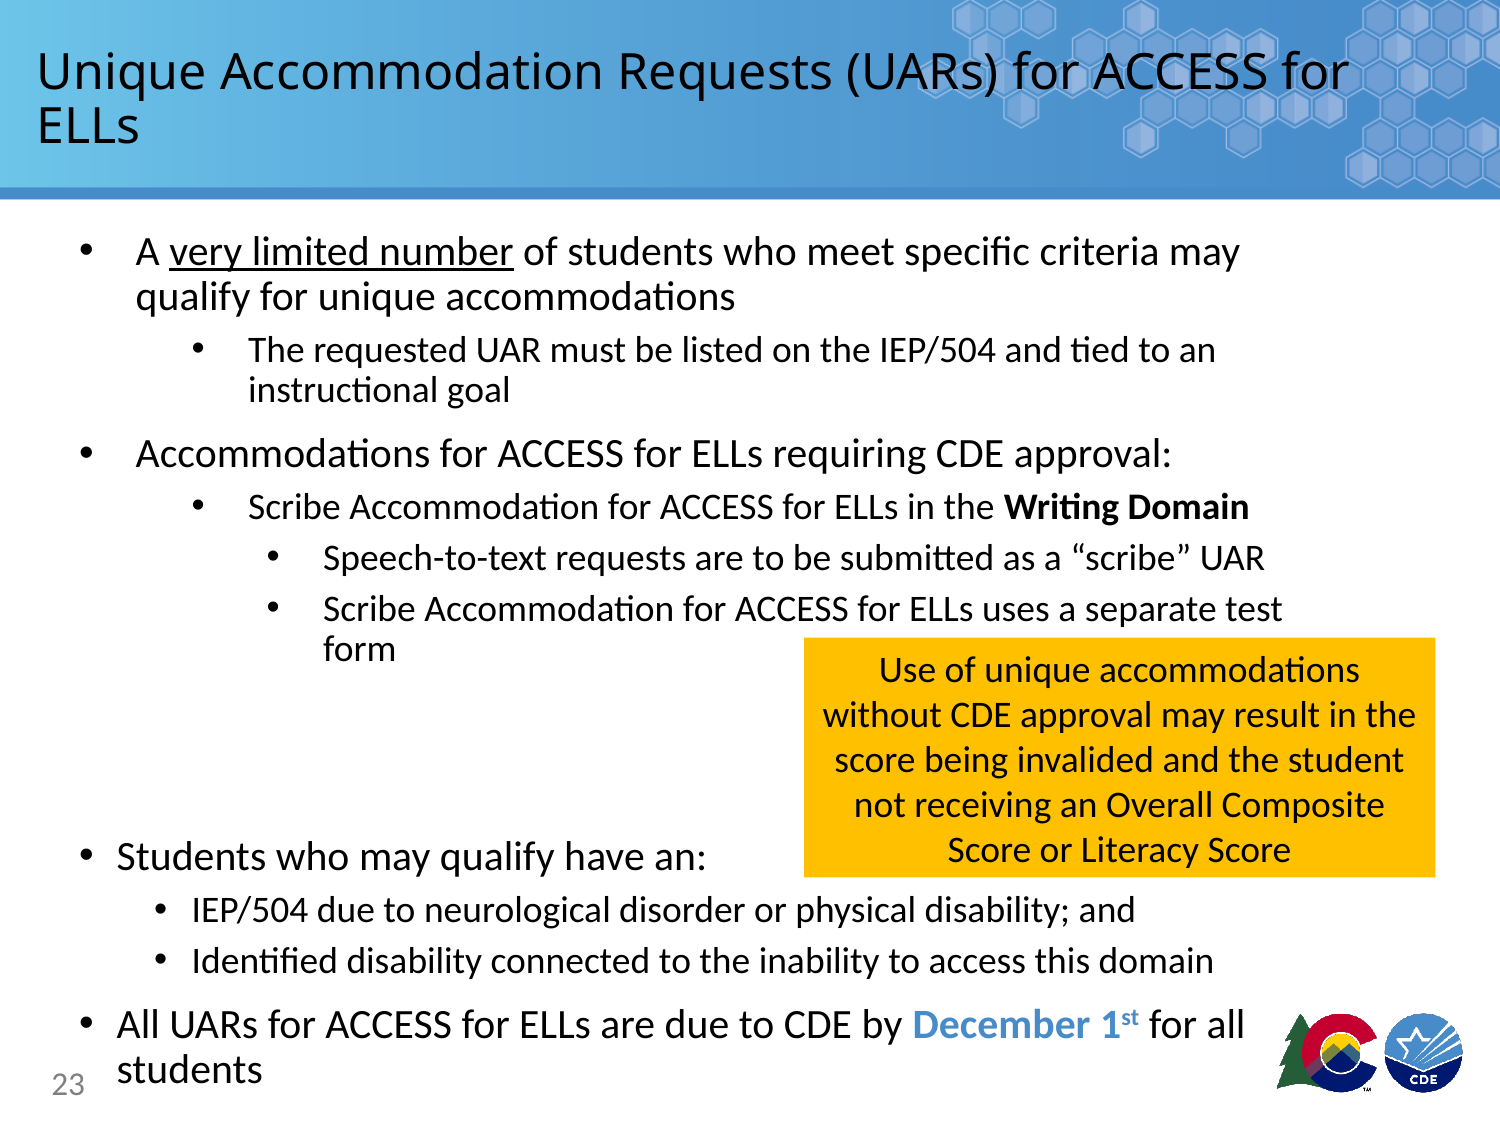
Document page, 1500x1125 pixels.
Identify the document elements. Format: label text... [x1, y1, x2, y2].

title Unique Accommodation Requests (UARs) for ACCESS for ELLs [36, 51, 1463, 149]
text_box A very limited number of students who meet specific criteria may qualify for unique accommodations The requested UAR must be listed on the IEP/504 and tied to an instructional goal Accommodations for ACCESS for ELLs requiring CDE approval: Scribe Accommodation for ACCESS for ELLs in the Writing Domain Speech-to-text requests are to be submitted as a “scribe” UAR Scribe Accommodation for ACCESS for ELLs uses a separate test form Students who may qualify have an: IEP/504 due to neurological disorder or physical disability; and Identified disability connected to the inability to access this domain All UARs for ACCESS for ELLs are due to CDE by December 1st for all students [64, 222, 1359, 1085]
text_box [725, 537, 775, 588]
text_box Use of unique accommodations without CDE approval may result in the score being invalided and the student not receiving an Overall Composite Score or Literacy Score [804, 637, 1436, 878]
slide_number 23 [36, 1054, 375, 1115]
picture [1275, 1012, 1463, 1093]
picture [0, 0, 1500, 200]
